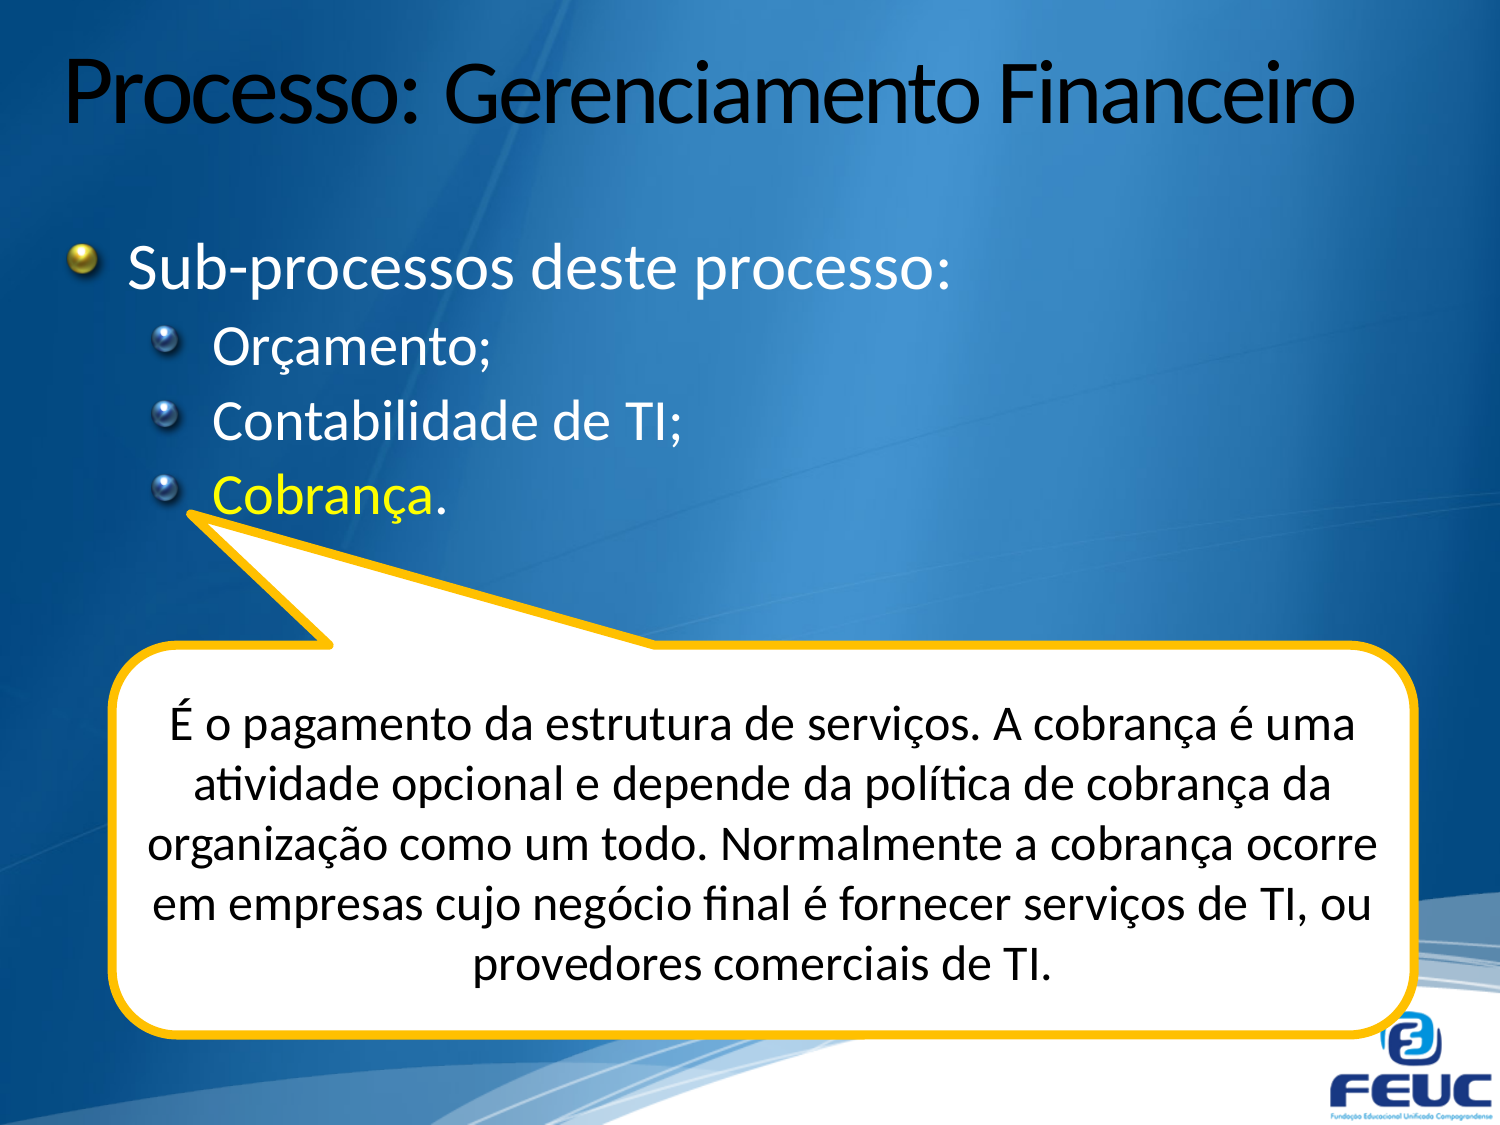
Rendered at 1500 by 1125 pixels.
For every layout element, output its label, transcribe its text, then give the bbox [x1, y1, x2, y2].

title Processo: Gerenciamento Financeiro [62, 37, 1438, 147]
picture [0, 0, 1500, 1125]
text_box É o pagamento da estrutura de serviços. A cobrança é uma atividade opcional e depende da política de cobrança da organização como um todo. Normalmente a cobrança ocorre em empresas cujo negócio final é fornecer serviços de TI, ou provedores comerciais de TI. [107, 509, 1419, 1040]
list Sub-processos deste processo: Orçamento; Contabilidade de TI; Cobrança. [62, 231, 1438, 538]
